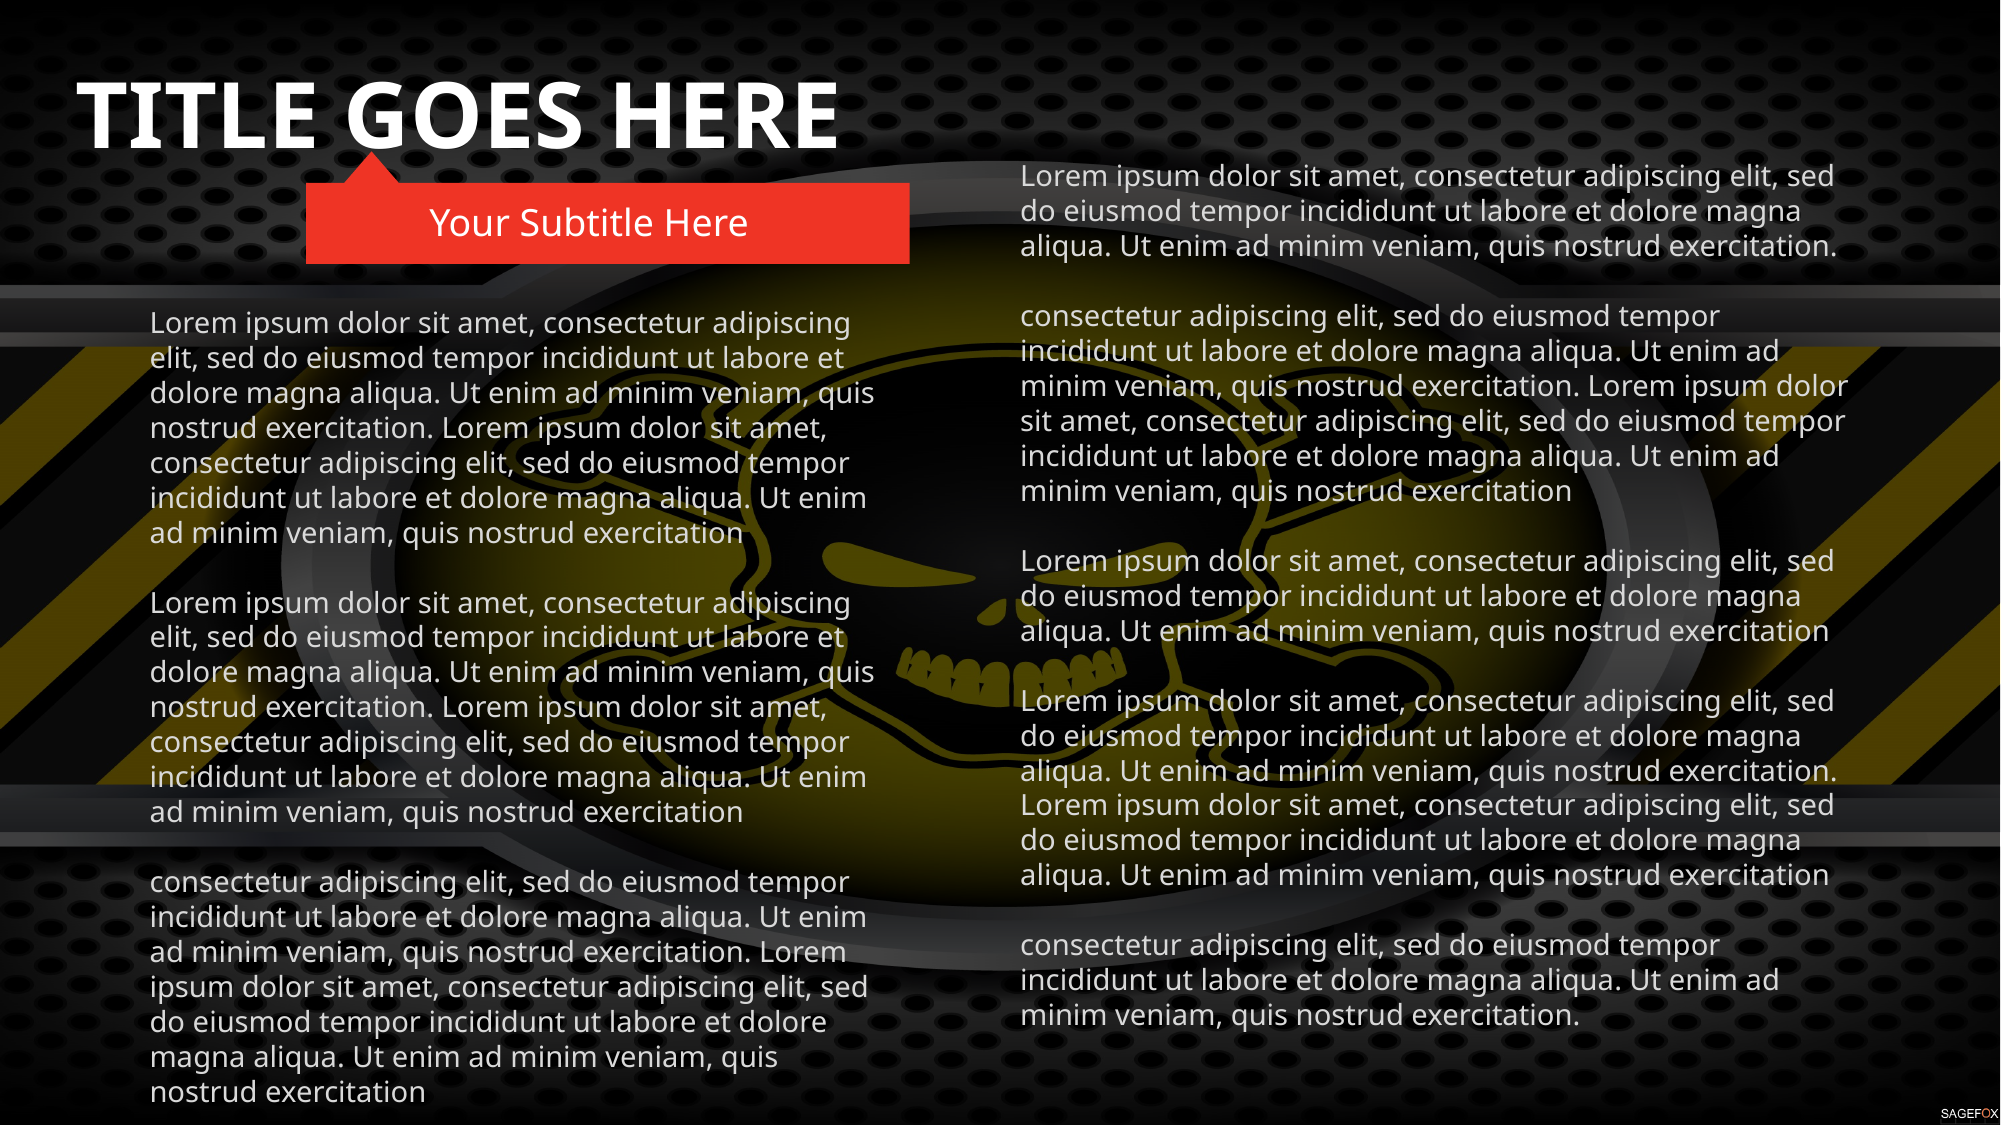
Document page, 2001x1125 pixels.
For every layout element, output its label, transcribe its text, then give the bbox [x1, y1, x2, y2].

text_box Lorem ipsum dolor sit amet, consectetur adipiscing elit, sed do eiusmod tempor incididunt ut labore et dolore magna aliqua. Ut enim ad minim veniam, quis nostrud exercitation. consectetur adipiscing elit, sed do eiusmod tempor incididunt ut labore et dolore magna aliqua. Ut enim ad minim veniam, quis nostrud exercitation. Lorem ipsum dolor sit amet, consectetur adipiscing elit, sed do eiusmod tempor incididunt ut labore et dolore magna aliqua. Ut enim ad minim veniam, quis nostrud exercitation Lorem ipsum dolor sit amet, consectetur adipiscing elit, sed do eiusmod tempor incididunt ut labore et dolore magna aliqua. Ut enim ad minim veniam, quis nostrud exercitation Lorem ipsum dolor sit amet, consectetur adipiscing elit, sed do eiusmod tempor incididunt ut labore et dolore magna aliqua. Ut enim ad minim veniam, quis nostrud exercitation. Lorem ipsum dolor sit amet, consectetur adipiscing elit, sed do eiusmod tempor incididunt ut labore et dolore magna aliqua. Ut enim ad minim veniam, quis nostrud exercitation consectetur adipiscing elit, sed do eiusmod tempor incididunt ut labore et dolore magna aliqua. Ut enim ad minim veniam, quis nostrud exercitation. [1005, 150, 1876, 1039]
picture [0, 0, 2001, 1125]
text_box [306, 151, 910, 264]
text_box TITLE GOES HERE [60, 49, 965, 175]
text_box Lorem ipsum dolor sit amet, consectetur adipiscing elit, sed do eiusmod tempor incididunt ut labore et dolore magna aliqua. Ut enim ad minim veniam, quis nostrud exercitation. Lorem ipsum dolor sit amet, consectetur adipiscing elit, sed do eiusmod tempor incididunt ut labore et dolore magna aliqua. Ut enim ad minim veniam, quis nostrud exercitation Lorem ipsum dolor sit amet, consectetur adipiscing elit, sed do eiusmod tempor incididunt ut labore et dolore magna aliqua. Ut enim ad minim veniam, quis nostrud exercitation. Lorem ipsum dolor sit amet, consectetur adipiscing elit, sed do eiusmod tempor incididunt ut labore et dolore magna aliqua. Ut enim ad minim veniam, quis nostrud exercitation consectetur adipiscing elit, sed do eiusmod tempor incididunt ut labore et dolore magna aliqua. Ut enim ad minim veniam, quis nostrud exercitation. Lorem ipsum dolor sit amet, consectetur adipiscing elit, sed do eiusmod tempor incididunt ut labore et dolore magna aliqua. Ut enim ad minim veniam, quis nostrud exercitation [134, 296, 897, 1125]
